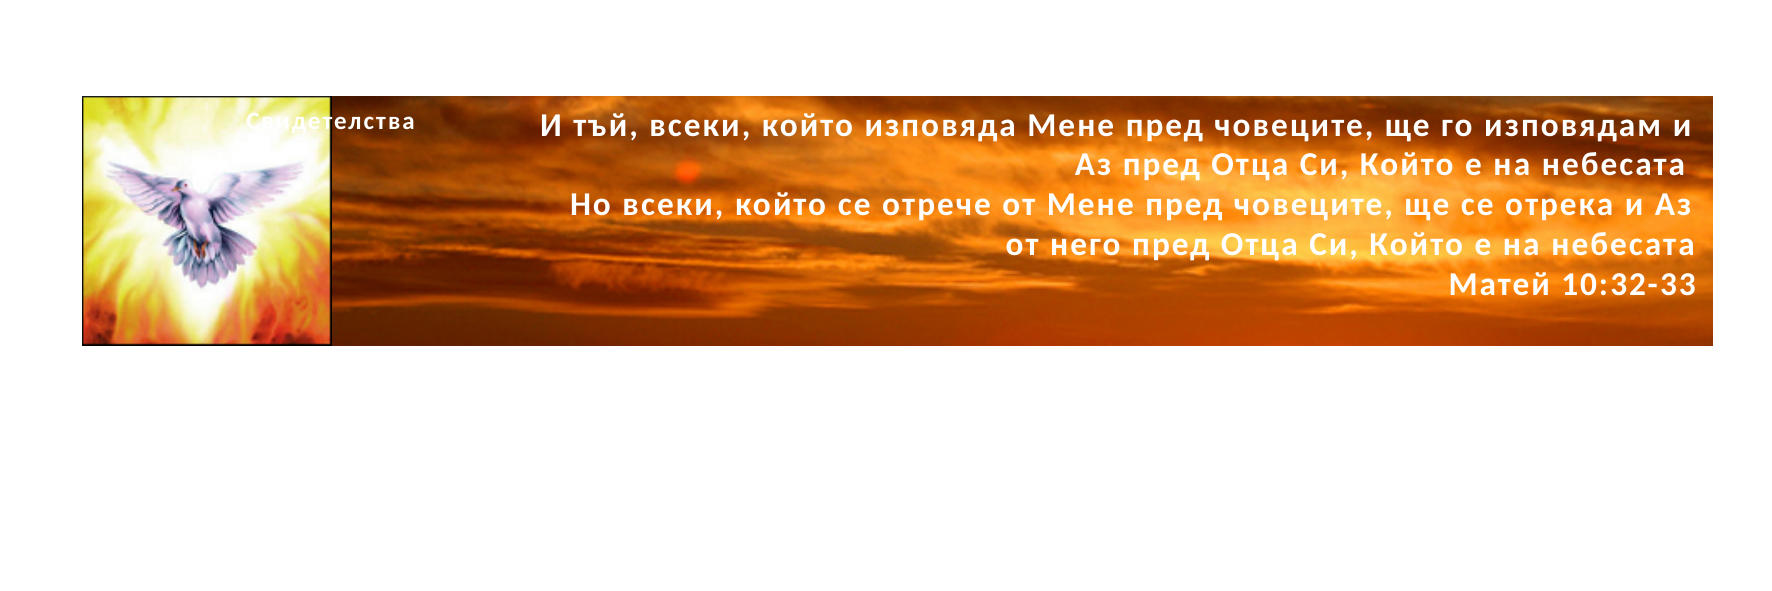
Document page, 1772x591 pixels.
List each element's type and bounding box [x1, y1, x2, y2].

picture [82, 95, 1713, 346]
